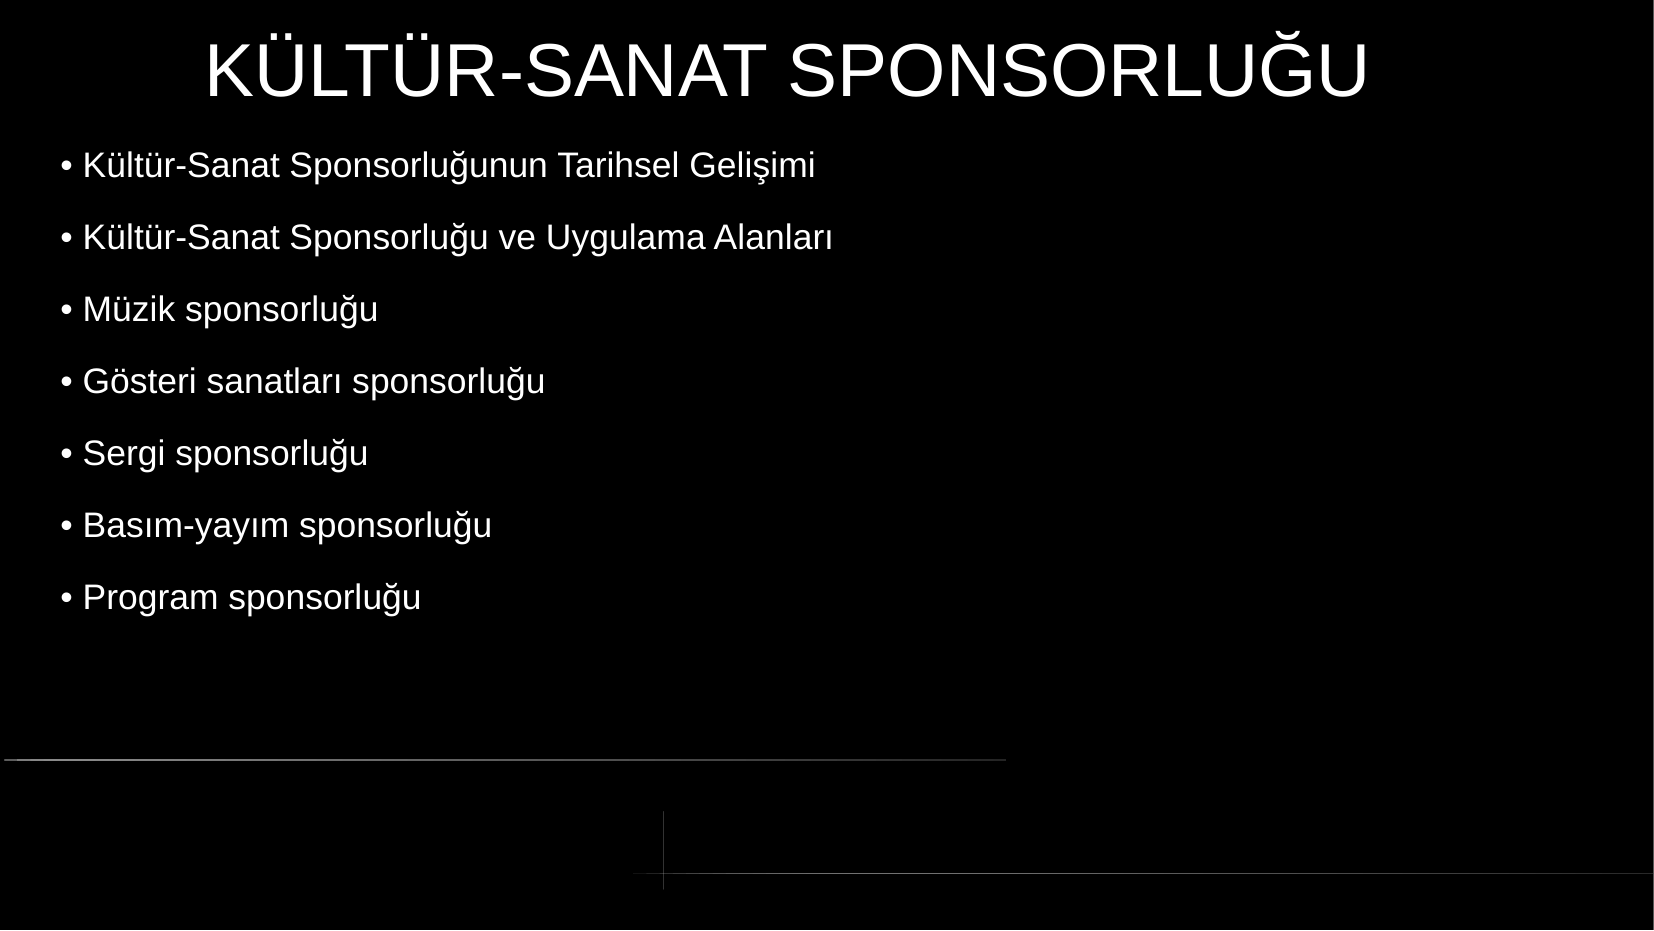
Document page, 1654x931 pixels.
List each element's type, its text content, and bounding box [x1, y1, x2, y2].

list • Kültür-Sanat Sponsorluğunun Tarihsel Gelişimi • Kültür-Sanat Sponsorluğu ve Uygulama Alanları • Müzik sponsorluğu • Gösteri sanatları sponsorluğu • Sergi sponsorluğu • Basım-yayım sponsorluğu • Program sponsorluğu [60, 141, 1532, 865]
title KÜLTÜR-SANAT SPONSORLUĞU [61, 12, 1536, 120]
